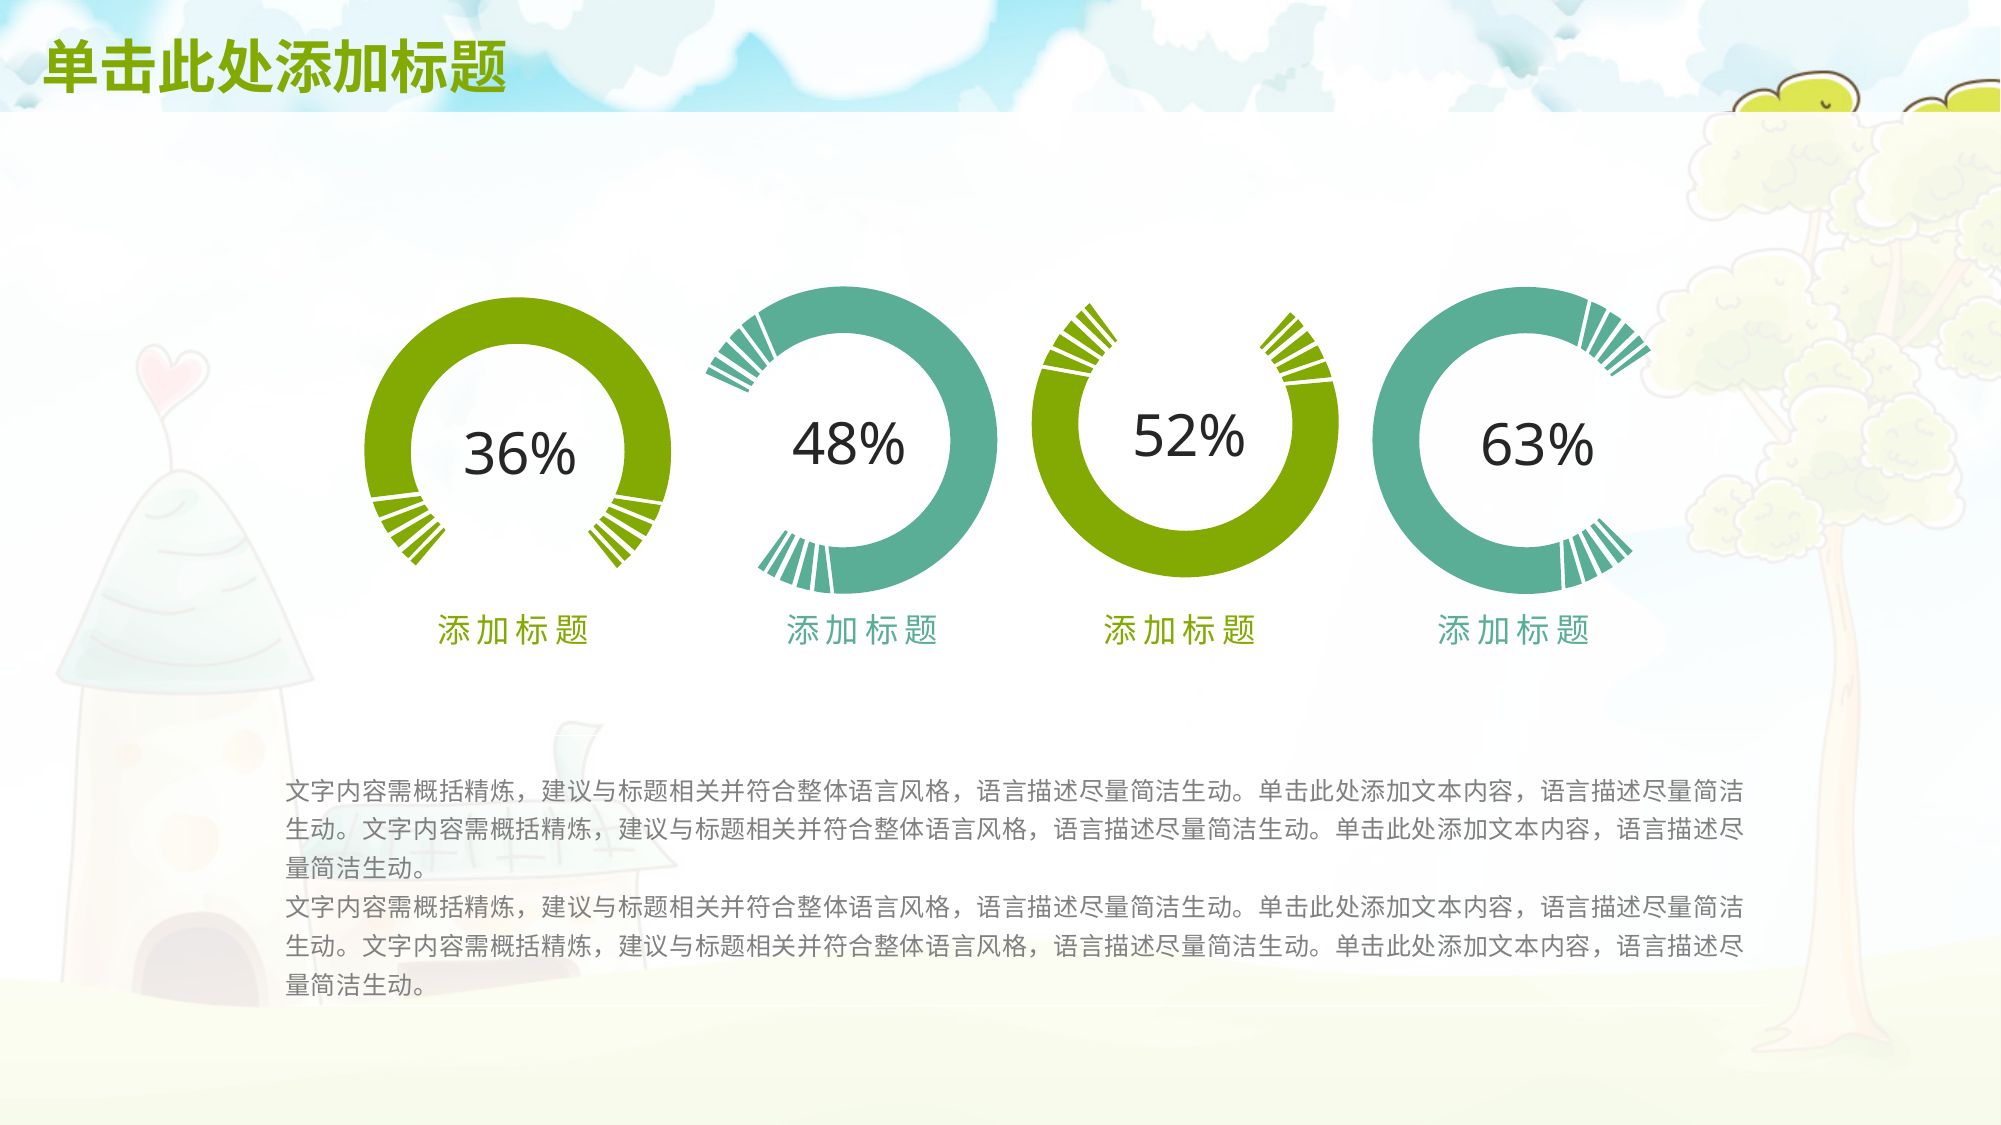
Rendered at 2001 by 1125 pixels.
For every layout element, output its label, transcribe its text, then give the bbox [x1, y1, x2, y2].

text_box 文字内容需概括精炼，建议与标题相关并符合整体语言风格，语言描述尽量简洁生动。单击此处添加文本内容，语言描述尽量简洁生动。文字内容需概括精炼，建议与标题相关并符合整体语言风格，语言描述尽量简洁生动。单击此处添加文本内容，语言描述尽量简洁生动。 文字内容需概括精炼，建议与标题相关并符合整体语言风格，语言描述尽量简洁生动。单击此处添加文本内容，语言描述尽量简洁生动。文字内容需概括精炼，建议与标题相关并符合整体语言风格，语言描述尽量简洁生动。单击此处添加文本内容，语言描述尽量简洁生动。 [270, 758, 1788, 1085]
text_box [1365, 279, 1651, 595]
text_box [1028, 303, 1340, 581]
text_box 添加标题 [1422, 601, 1605, 657]
picture [0, 0, 2001, 1125]
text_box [364, 296, 673, 569]
title 单击此处添加标题 [26, 27, 1752, 112]
text_box 添加标题 [422, 601, 604, 657]
text_box 添加标题 [771, 601, 953, 657]
text_box 添加标题 [1088, 601, 1271, 657]
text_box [705, 269, 1015, 595]
